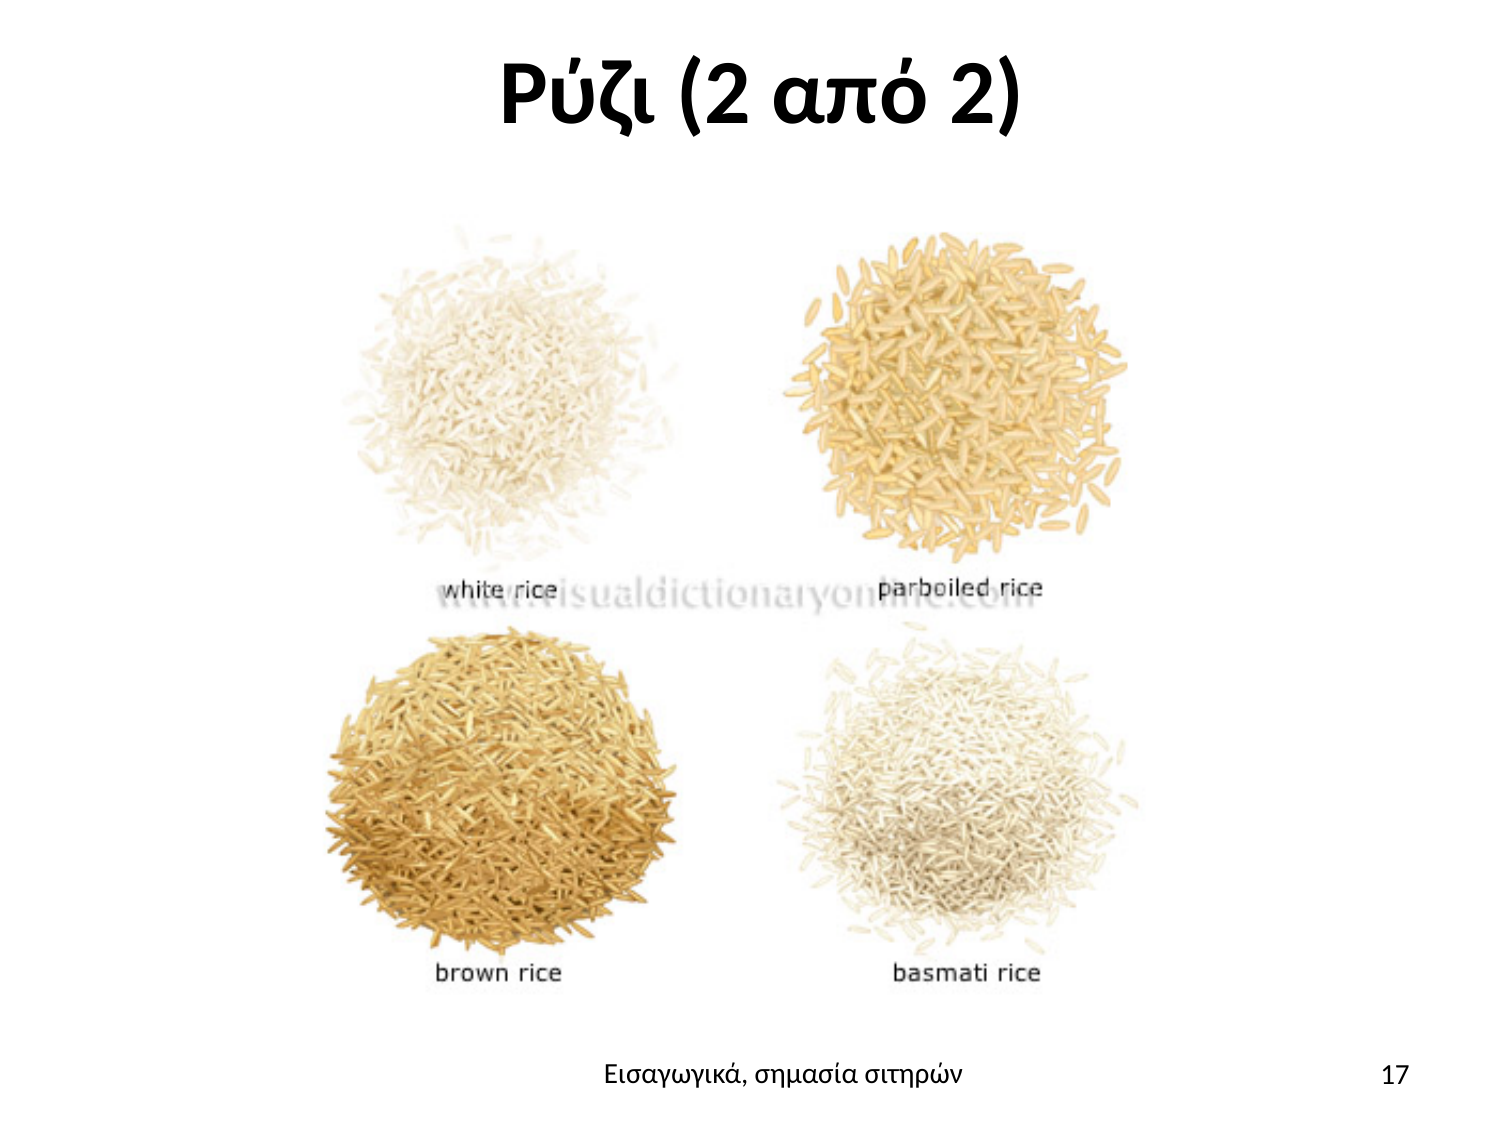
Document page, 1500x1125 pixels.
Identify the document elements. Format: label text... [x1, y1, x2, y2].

slide_number 17 [1074, 1042, 1425, 1103]
title Ρύζι (2 από 2) [64, 13, 1459, 161]
text_box Εισαγωγικά, σημασία σιτηρών [521, 1046, 1046, 1125]
picture [153, 180, 1329, 1012]
